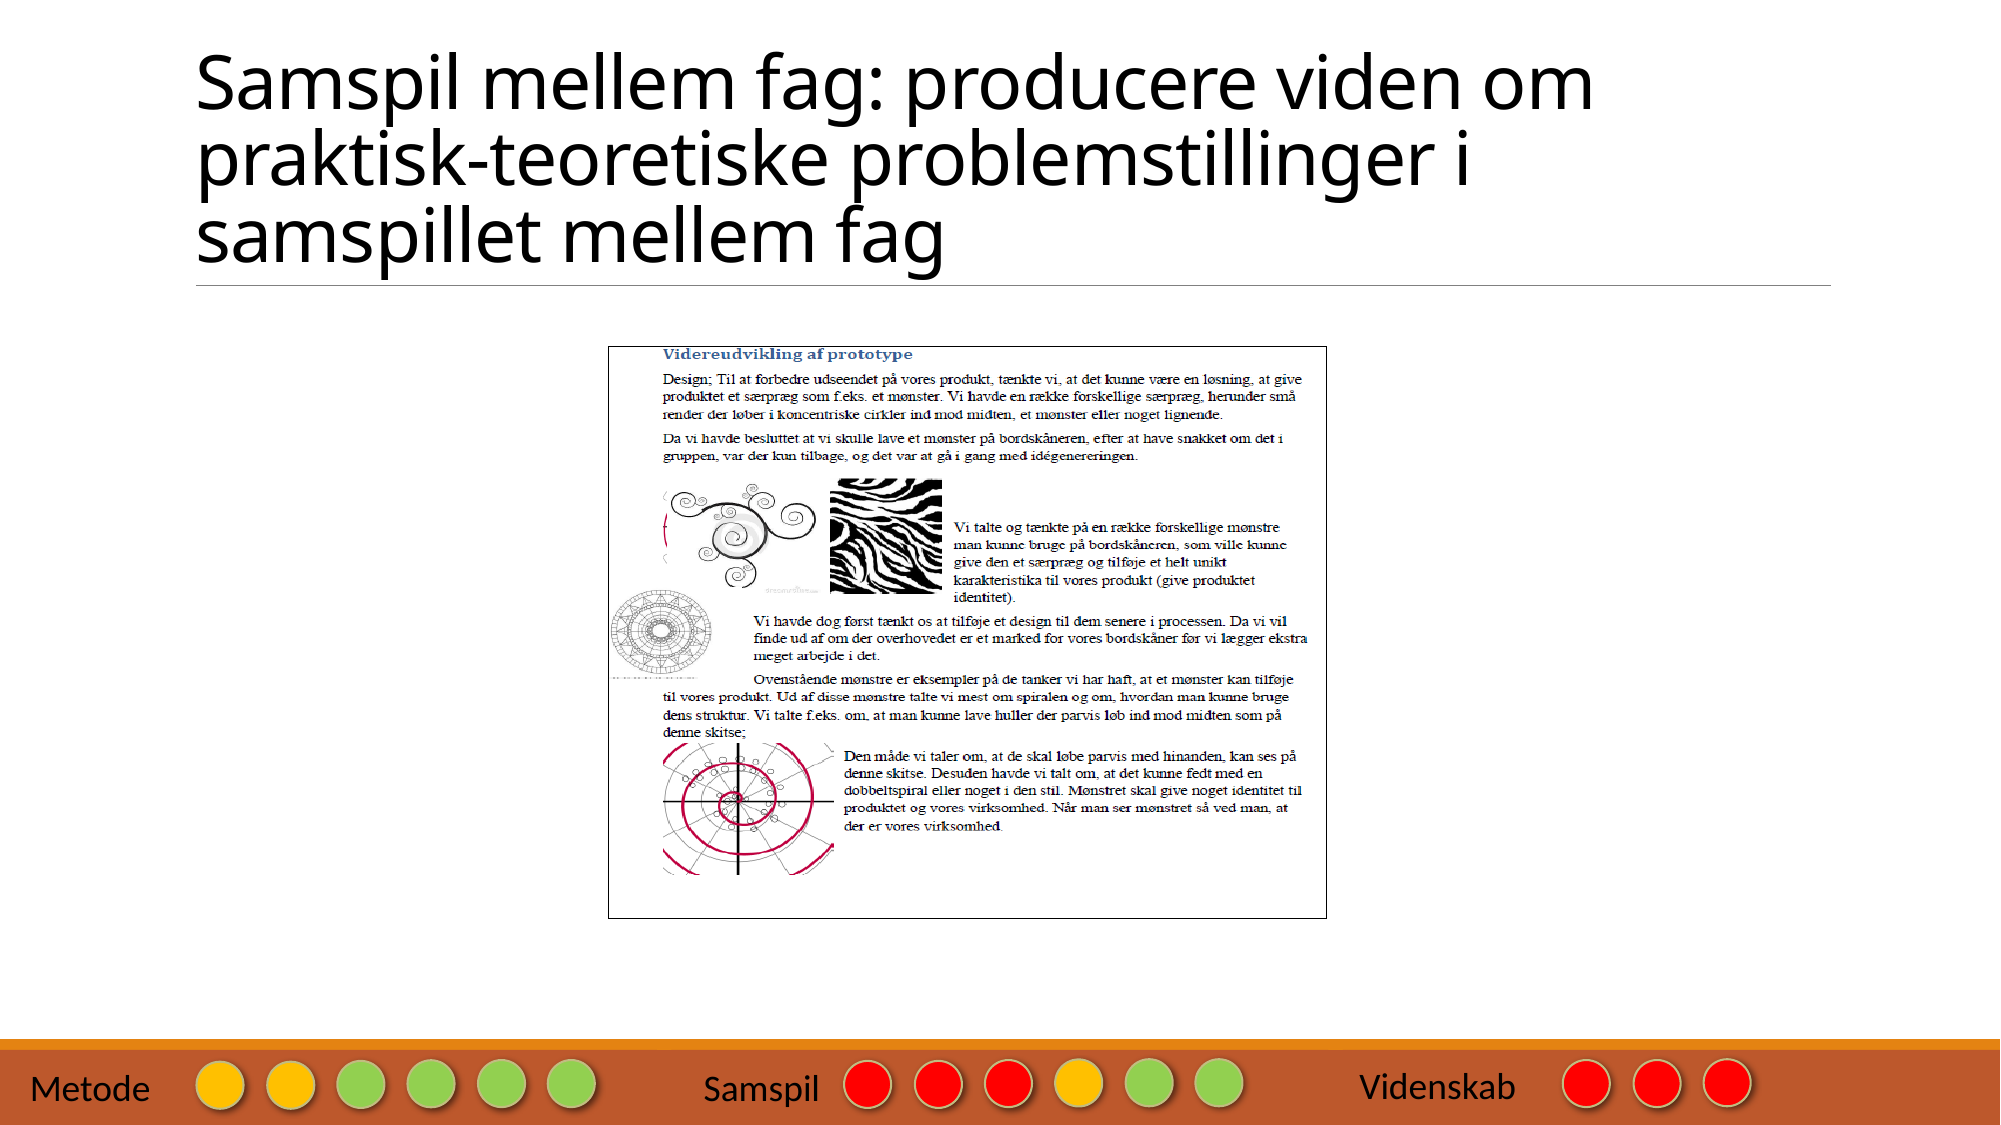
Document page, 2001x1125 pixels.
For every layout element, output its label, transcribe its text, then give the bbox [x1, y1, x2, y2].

text_box [843, 1059, 893, 1109]
title Samspil mellem fag: producere viden om praktisk-teoretiske problemstillinger i samspillet mellem fag [180, 47, 1830, 285]
text_box [266, 1060, 316, 1110]
text_box Samspil [688, 1056, 843, 1116]
text_box Metode [14, 1056, 180, 1116]
text_box Videnskab [1344, 1054, 1538, 1115]
text_box [1632, 1059, 1682, 1109]
text_box [670, 1049, 1330, 1125]
text_box [195, 1060, 245, 1110]
text_box [983, 1059, 1034, 1109]
text_box [1054, 1058, 1104, 1108]
picture [608, 346, 1327, 920]
text_box [0, 1049, 658, 1125]
text_box [1342, 1049, 2000, 1125]
text_box [1702, 1058, 1752, 1108]
text_box [913, 1059, 963, 1109]
text_box [1561, 1059, 1611, 1109]
text_box [1124, 1058, 1174, 1108]
text_box [336, 1059, 386, 1109]
text_box [476, 1059, 527, 1109]
text_box [406, 1059, 456, 1109]
text_box [546, 1059, 596, 1109]
text_box [1194, 1058, 1244, 1108]
